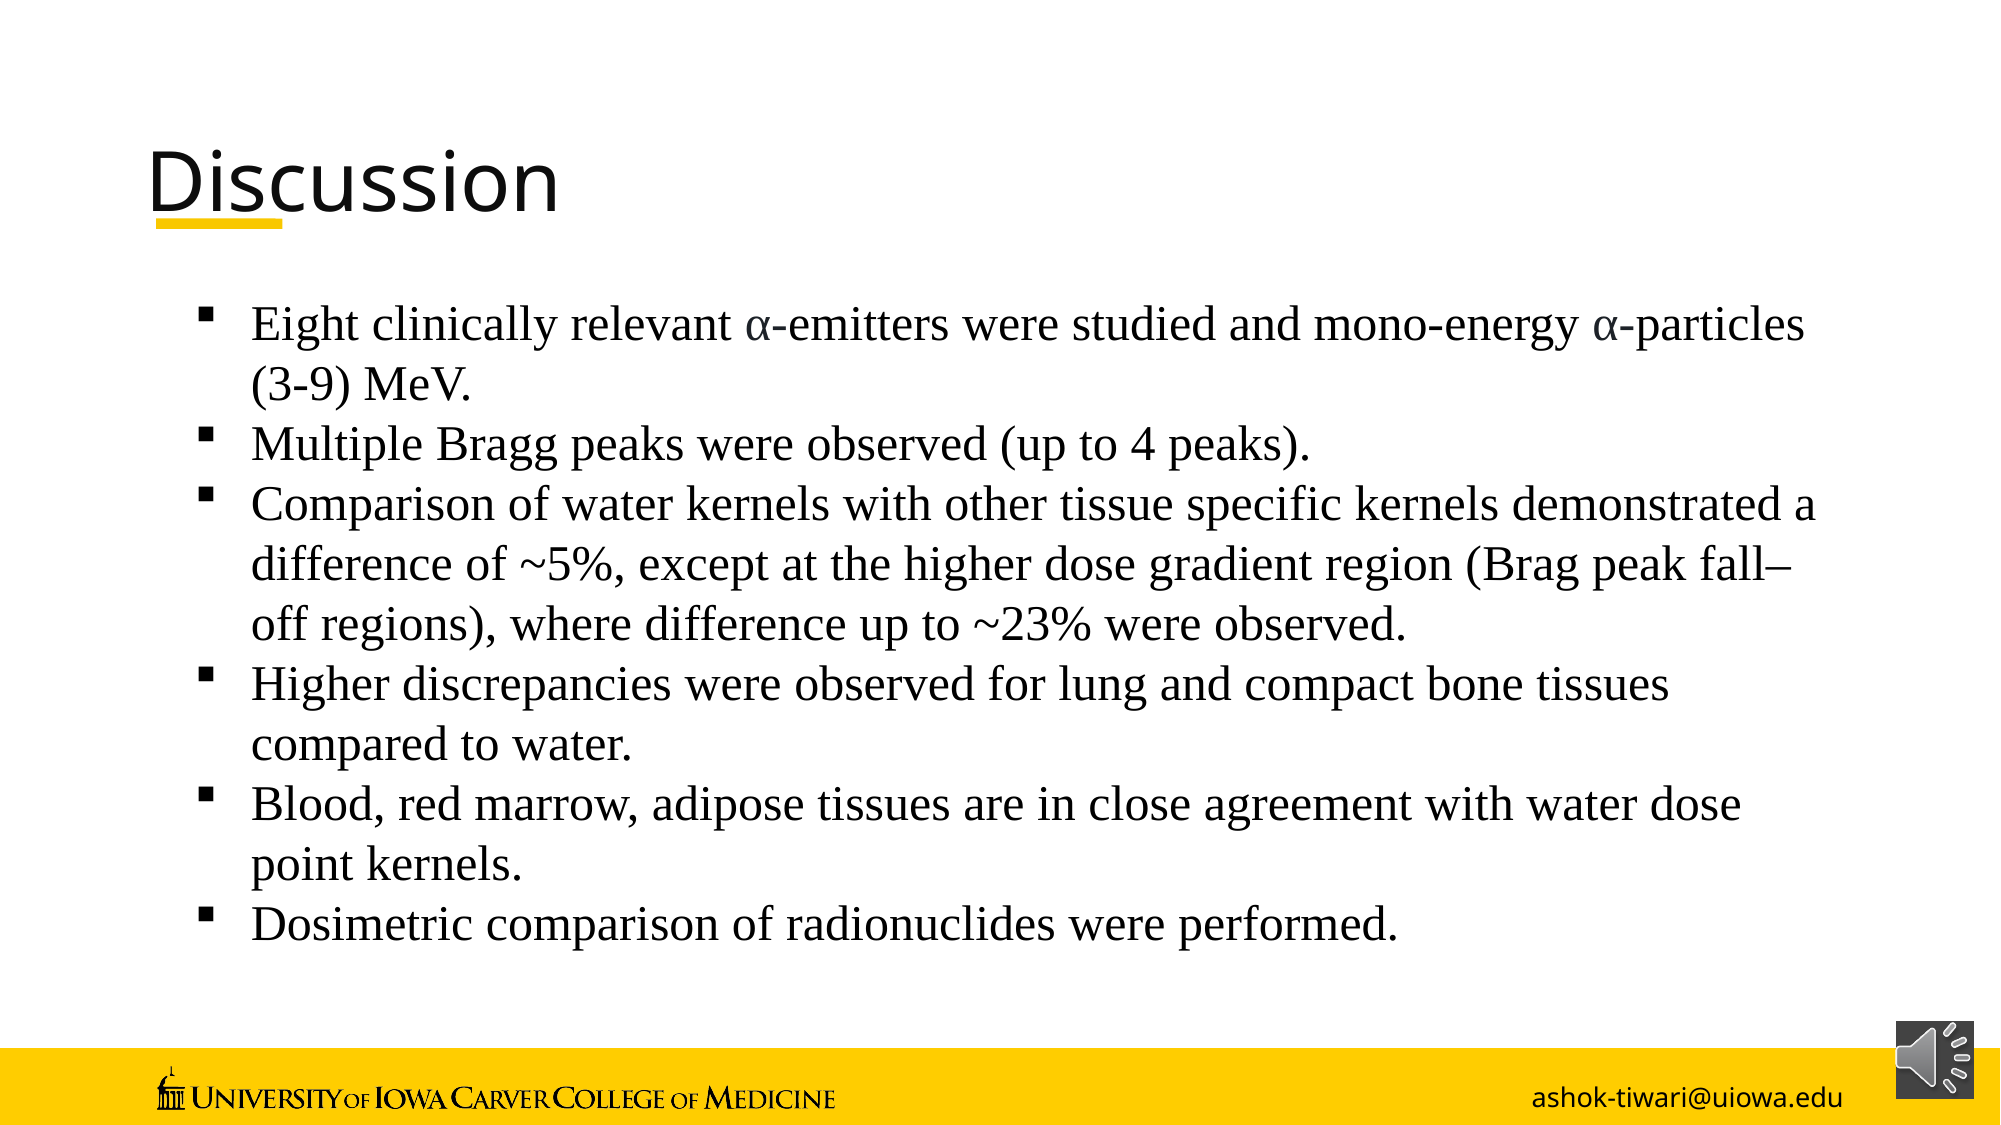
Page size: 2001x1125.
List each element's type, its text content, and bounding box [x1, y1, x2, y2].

picture [157, 1066, 835, 1110]
text_box Discussion [130, 121, 578, 236]
text_box ashok-tiwari@uiowa.edu [905, 1073, 1844, 1114]
text_box Eight clinically relevant α-emitters were studied and mono-energy α-particles (3-9) MeV. Multiple Bragg peaks were observed (up to 4 peaks). Comparison of water kernels with other tissue specific kernels demonstrated a difference of ~5%, except at the higher dose gradient region (Brag peak fall–off regions), where difference up to ~23% were observed. Higher discrepancies were observed for lung and compact bone tissues compared to water. Blood, red marrow, adipose tissues are in close agreement with water dose point kernels. Dosimetric comparison of radionuclides were performed. [179, 283, 1844, 1004]
picture [1894, 1019, 1976, 1101]
